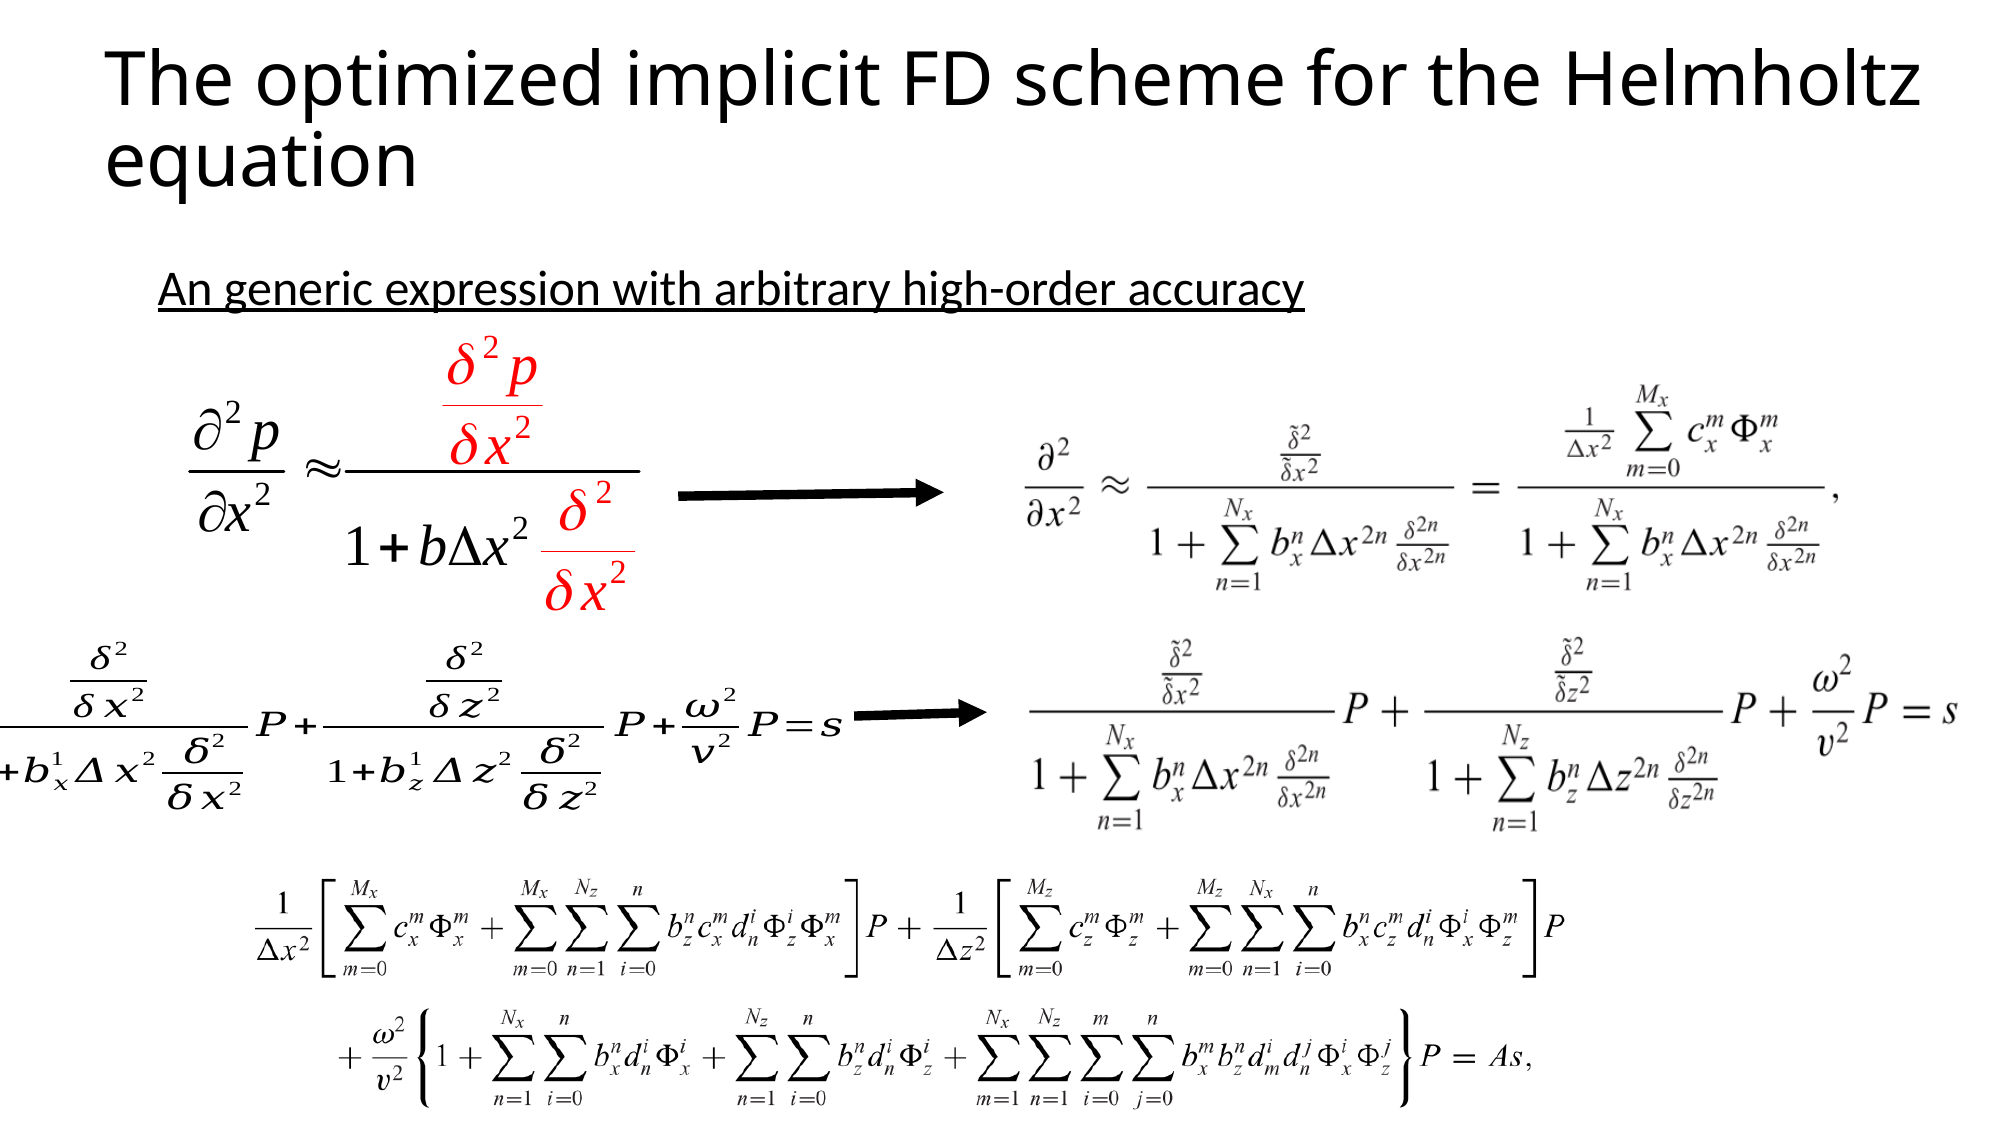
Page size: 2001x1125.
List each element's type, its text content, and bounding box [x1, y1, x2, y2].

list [1014, 369, 1853, 611]
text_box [678, 492, 944, 497]
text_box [854, 712, 987, 716]
text_box The optimized implicit FD scheme for the Helmholtz equation [89, 13, 2000, 231]
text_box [185, 327, 644, 616]
text_box An generic expression with arbitrary high-order accuracy [142, 247, 1321, 323]
picture [248, 601, 1963, 1117]
